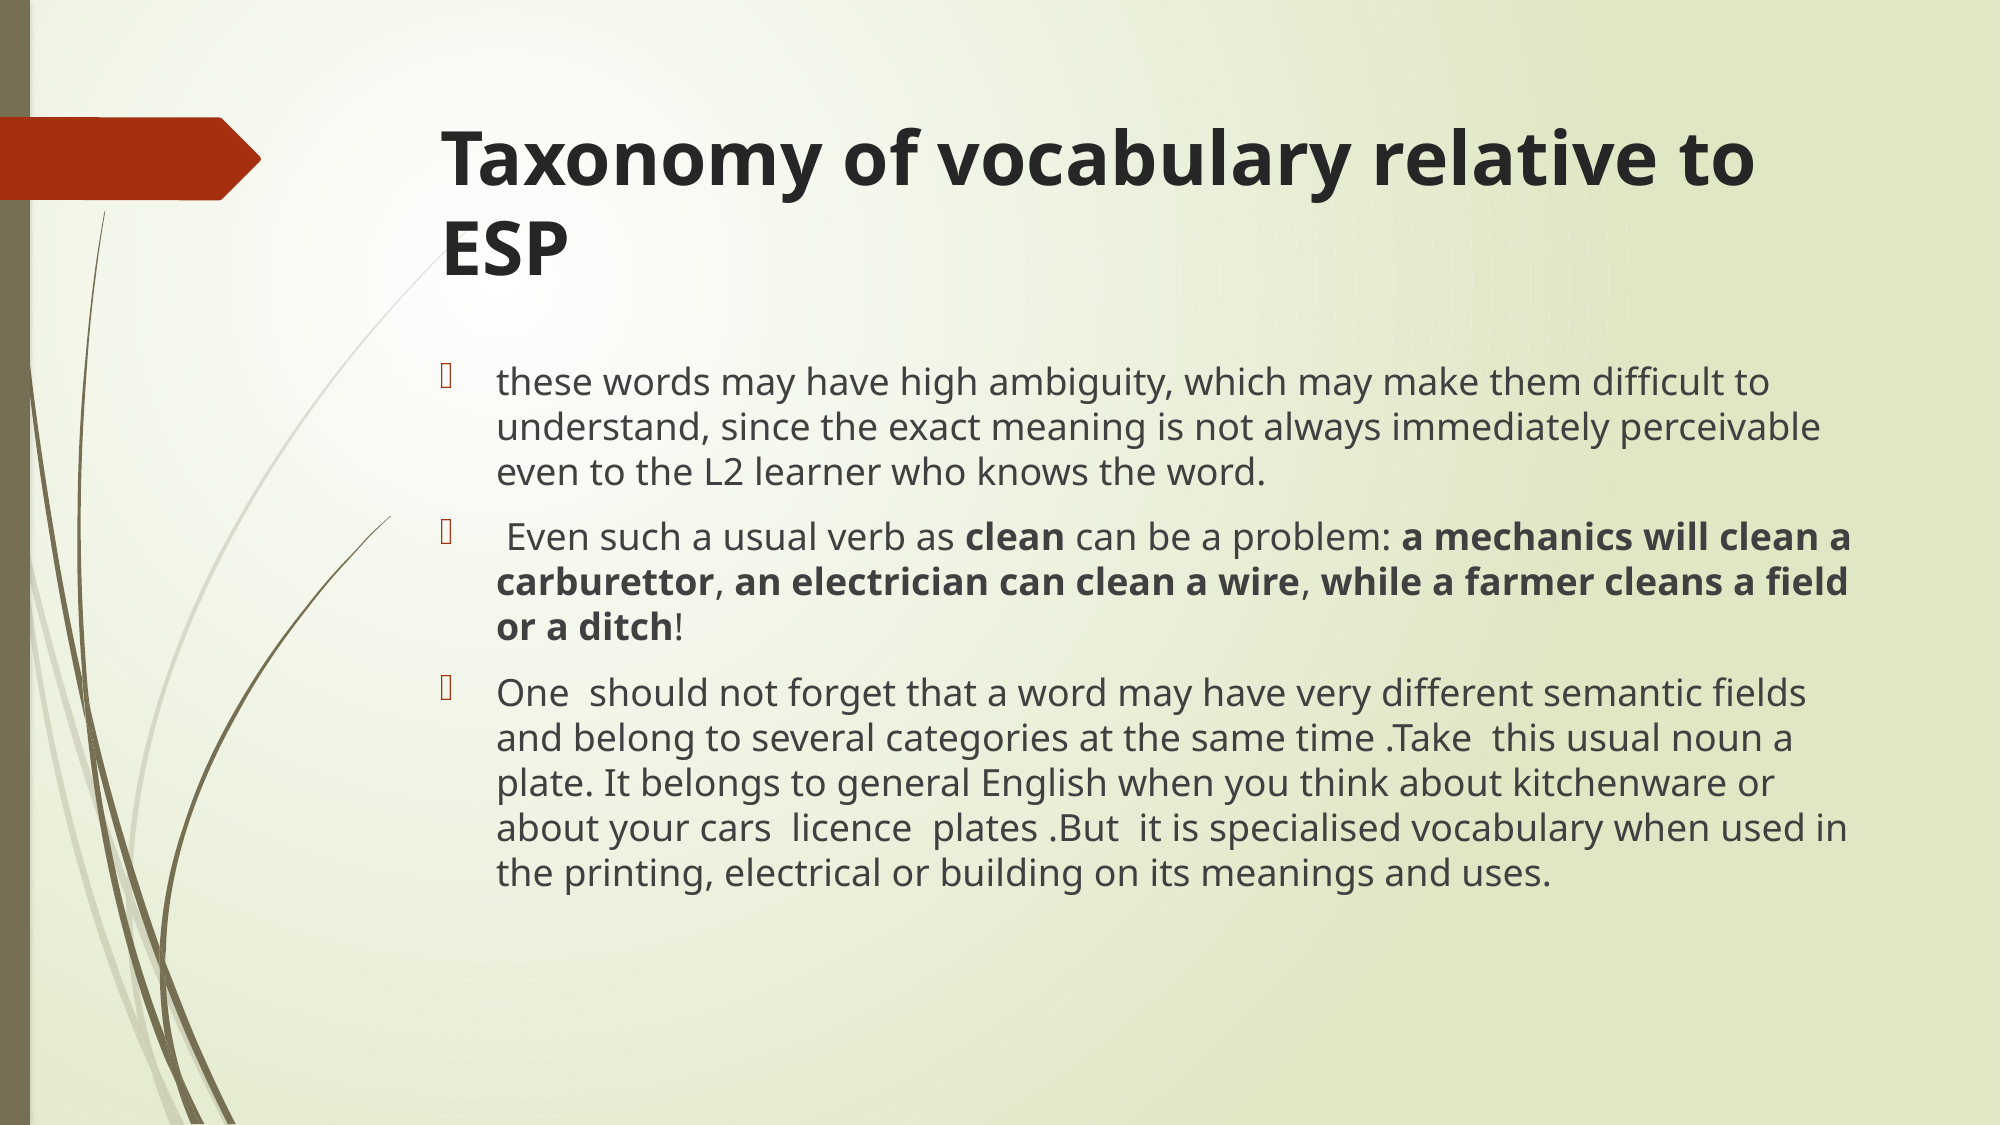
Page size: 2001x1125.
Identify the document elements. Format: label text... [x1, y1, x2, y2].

list these words may have high ambiguity, which may make them difficult to understand, since the exact meaning is not always immediately perceivable even to the L2 learner who knows the word. Even such a usual verb as clean can be a problem: a mechanics will clean a carburettor, an electrician can clean a wire, while a farmer cleans a field or a ditch! One should not forget that a word may have very different semantic fields and belong to several categories at the same time .Take this usual noun a plate. It belongs to general English when you think about kitchenware or about your cars licence plates .But it is specialised vocabulary when used in the printing, electrical or building on its meanings and uses. [424, 350, 1888, 970]
title Taxonomy of vocabulary relative to ESP [425, 102, 1888, 313]
